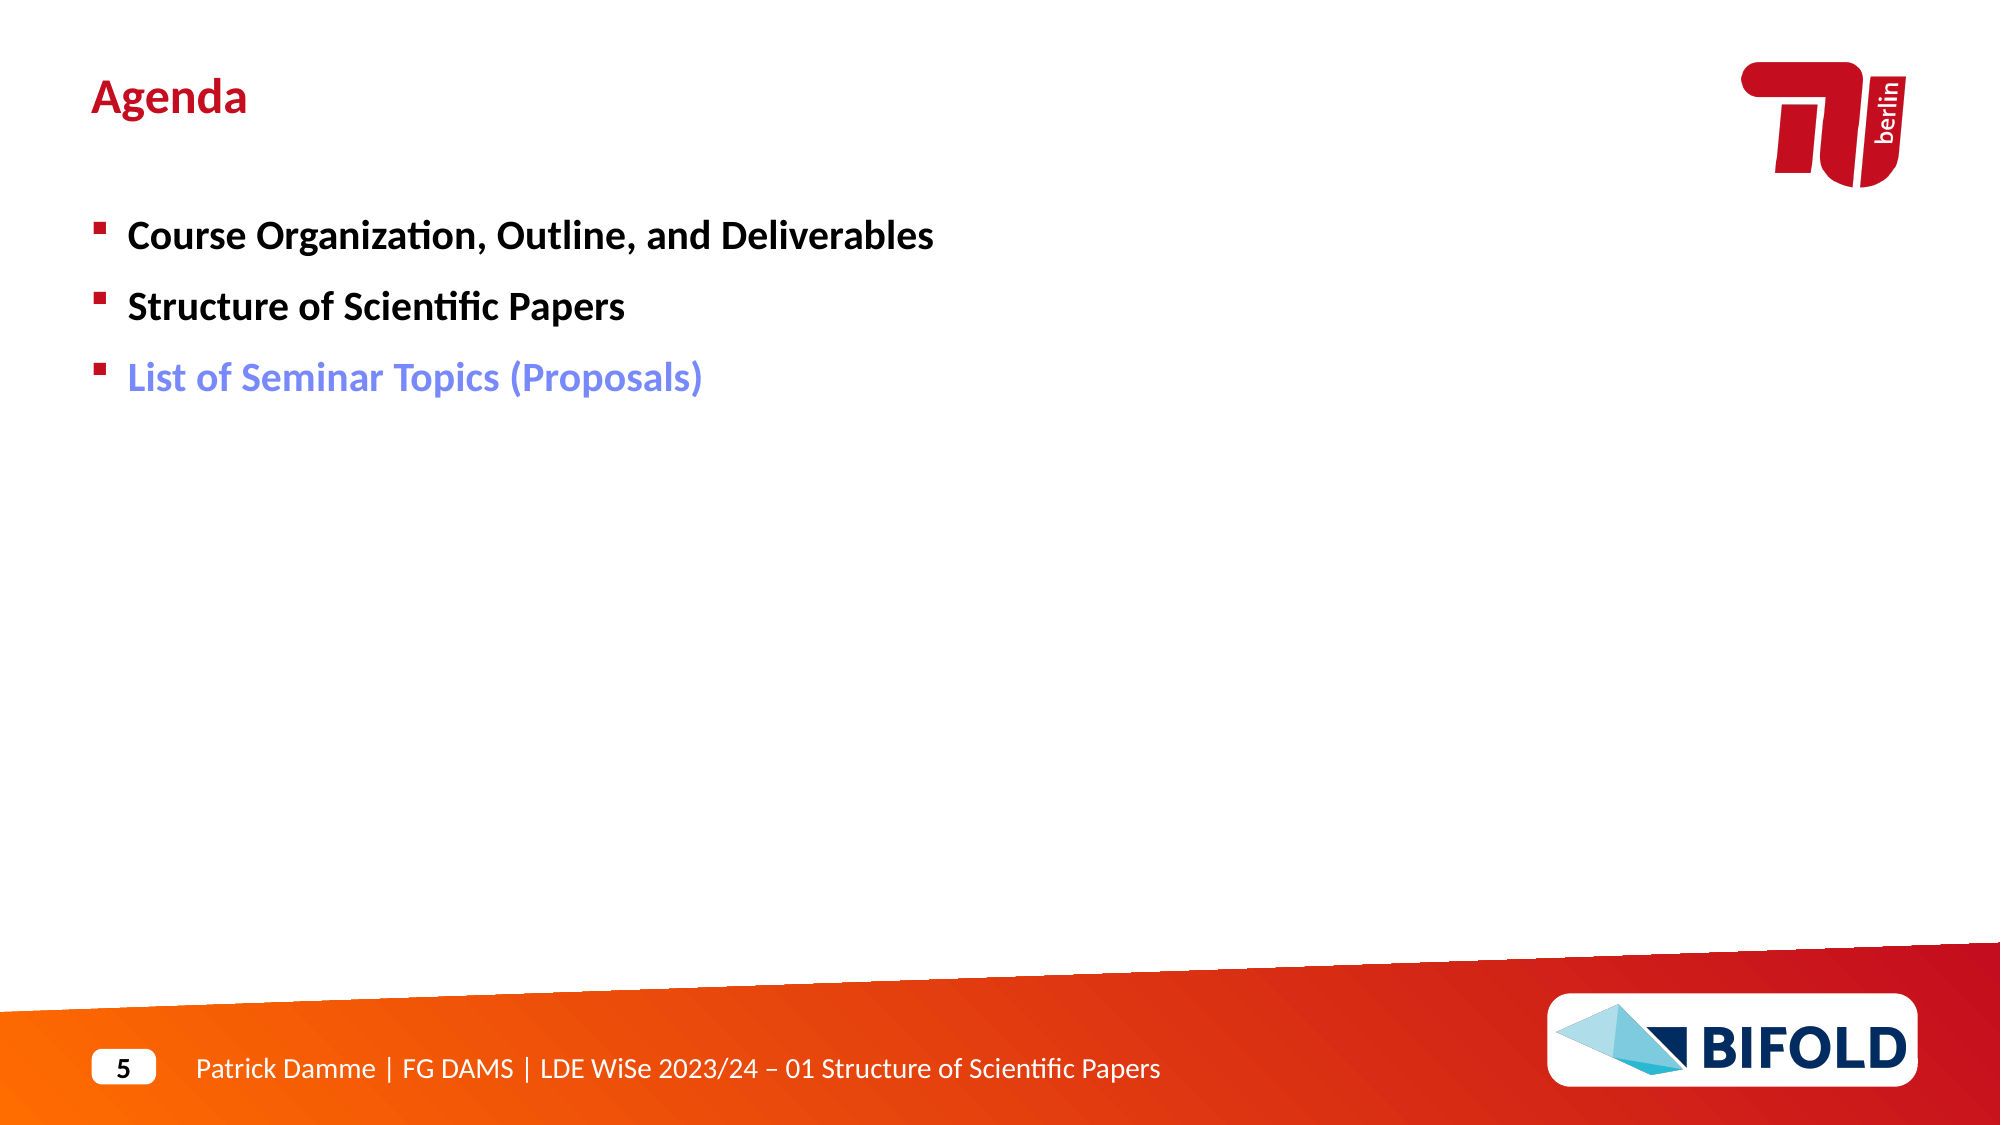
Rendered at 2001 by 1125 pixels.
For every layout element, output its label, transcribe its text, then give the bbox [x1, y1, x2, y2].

list Agenda [91, 65, 1455, 183]
picture [1556, 1004, 1906, 1075]
picture [1741, 62, 1906, 188]
list Course Organization, Outline, and Deliverables Structure of Scientific Papers List of Seminar Topics (Proposals) [90, 208, 1908, 948]
